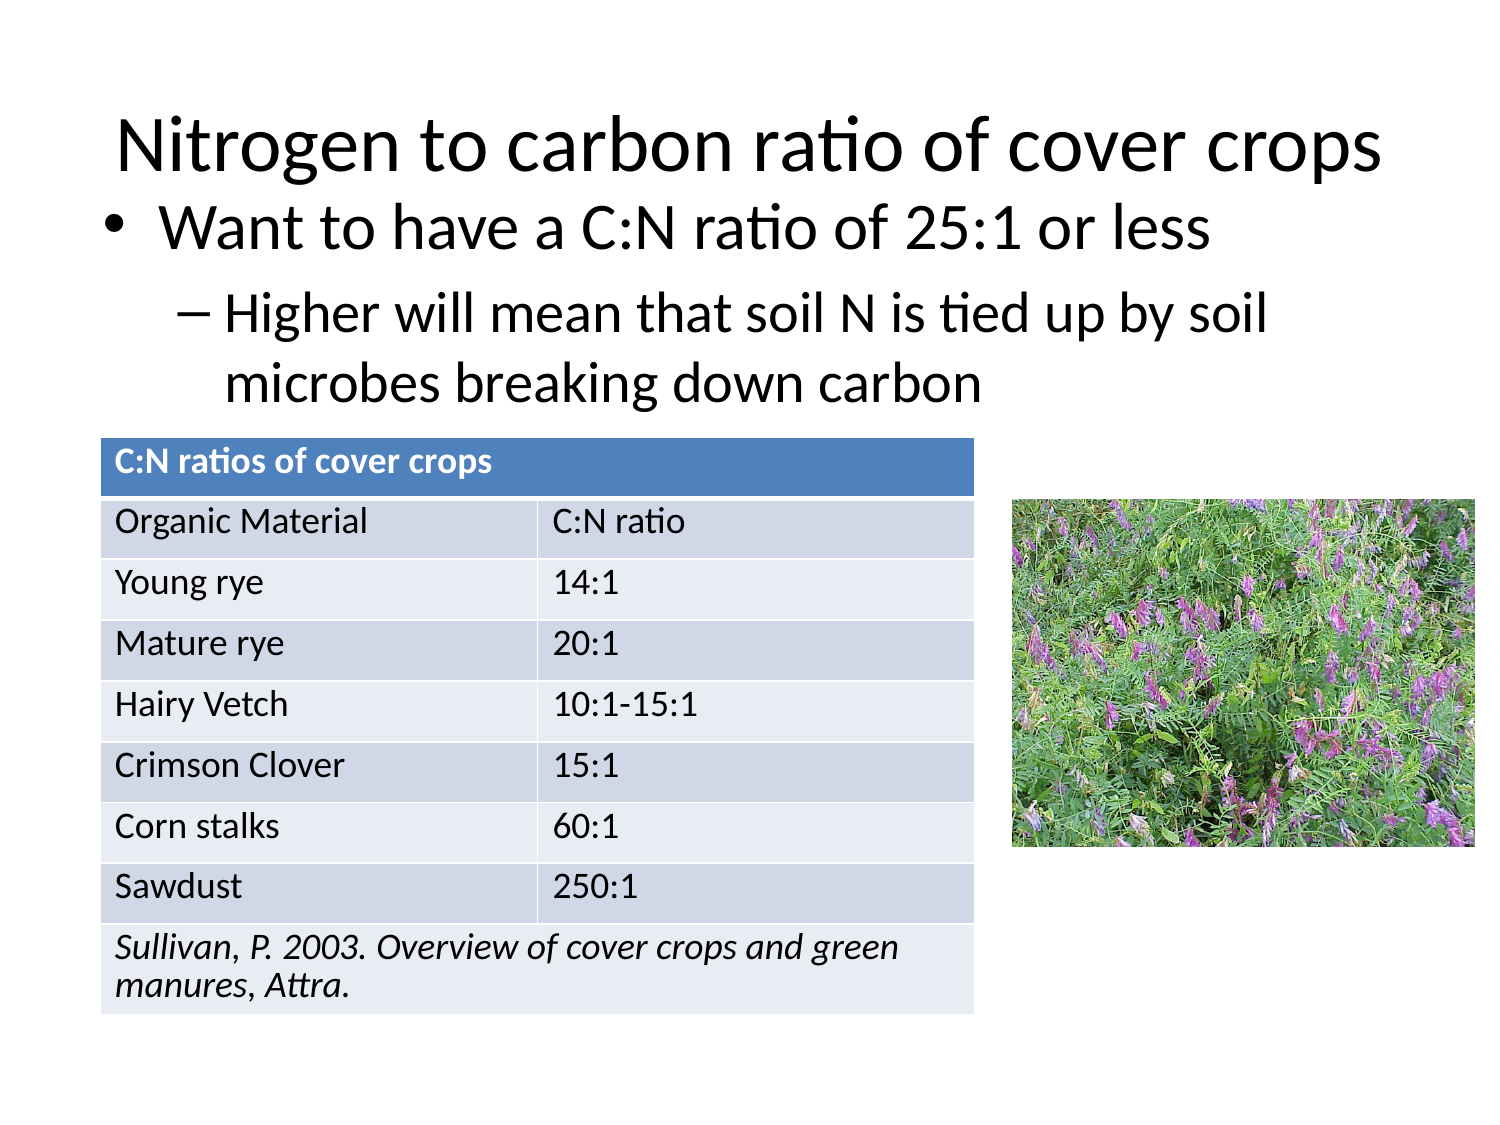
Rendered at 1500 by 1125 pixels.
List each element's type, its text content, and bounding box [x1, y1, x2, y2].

table_cell Sawdust [101, 864, 537, 923]
table_cell Sullivan, P. 2003. Overview of cover crops and green manures, Attra. [101, 925, 974, 1014]
table_cell Corn stalks [101, 803, 537, 862]
table_cell C:N ratio [538, 501, 974, 558]
table_cell Young rye [101, 560, 537, 619]
list Want to have a C:N ratio of 25:1 or less Higher will mean that soil N is tied up by soil microbes breaking down carbon [87, 174, 1438, 918]
table_cell 10:1-15:1 [538, 682, 974, 741]
table_header C:N ratios of cover crops [101, 438, 974, 496]
picture [1012, 499, 1476, 848]
table_cell 14:1 [538, 560, 974, 619]
table_cell 15:1 [538, 743, 974, 802]
table_cell 250:1 [538, 864, 974, 923]
table_cell 20:1 [538, 621, 974, 680]
table_cell Organic Material [101, 501, 537, 558]
table_cell Mature rye [101, 621, 537, 680]
table_cell Crimson Clover [101, 743, 537, 802]
title Nitrogen to carbon ratio of cover crops [75, 45, 1425, 233]
table_cell 60:1 [538, 803, 974, 862]
table_cell Hairy Vetch [101, 682, 537, 741]
